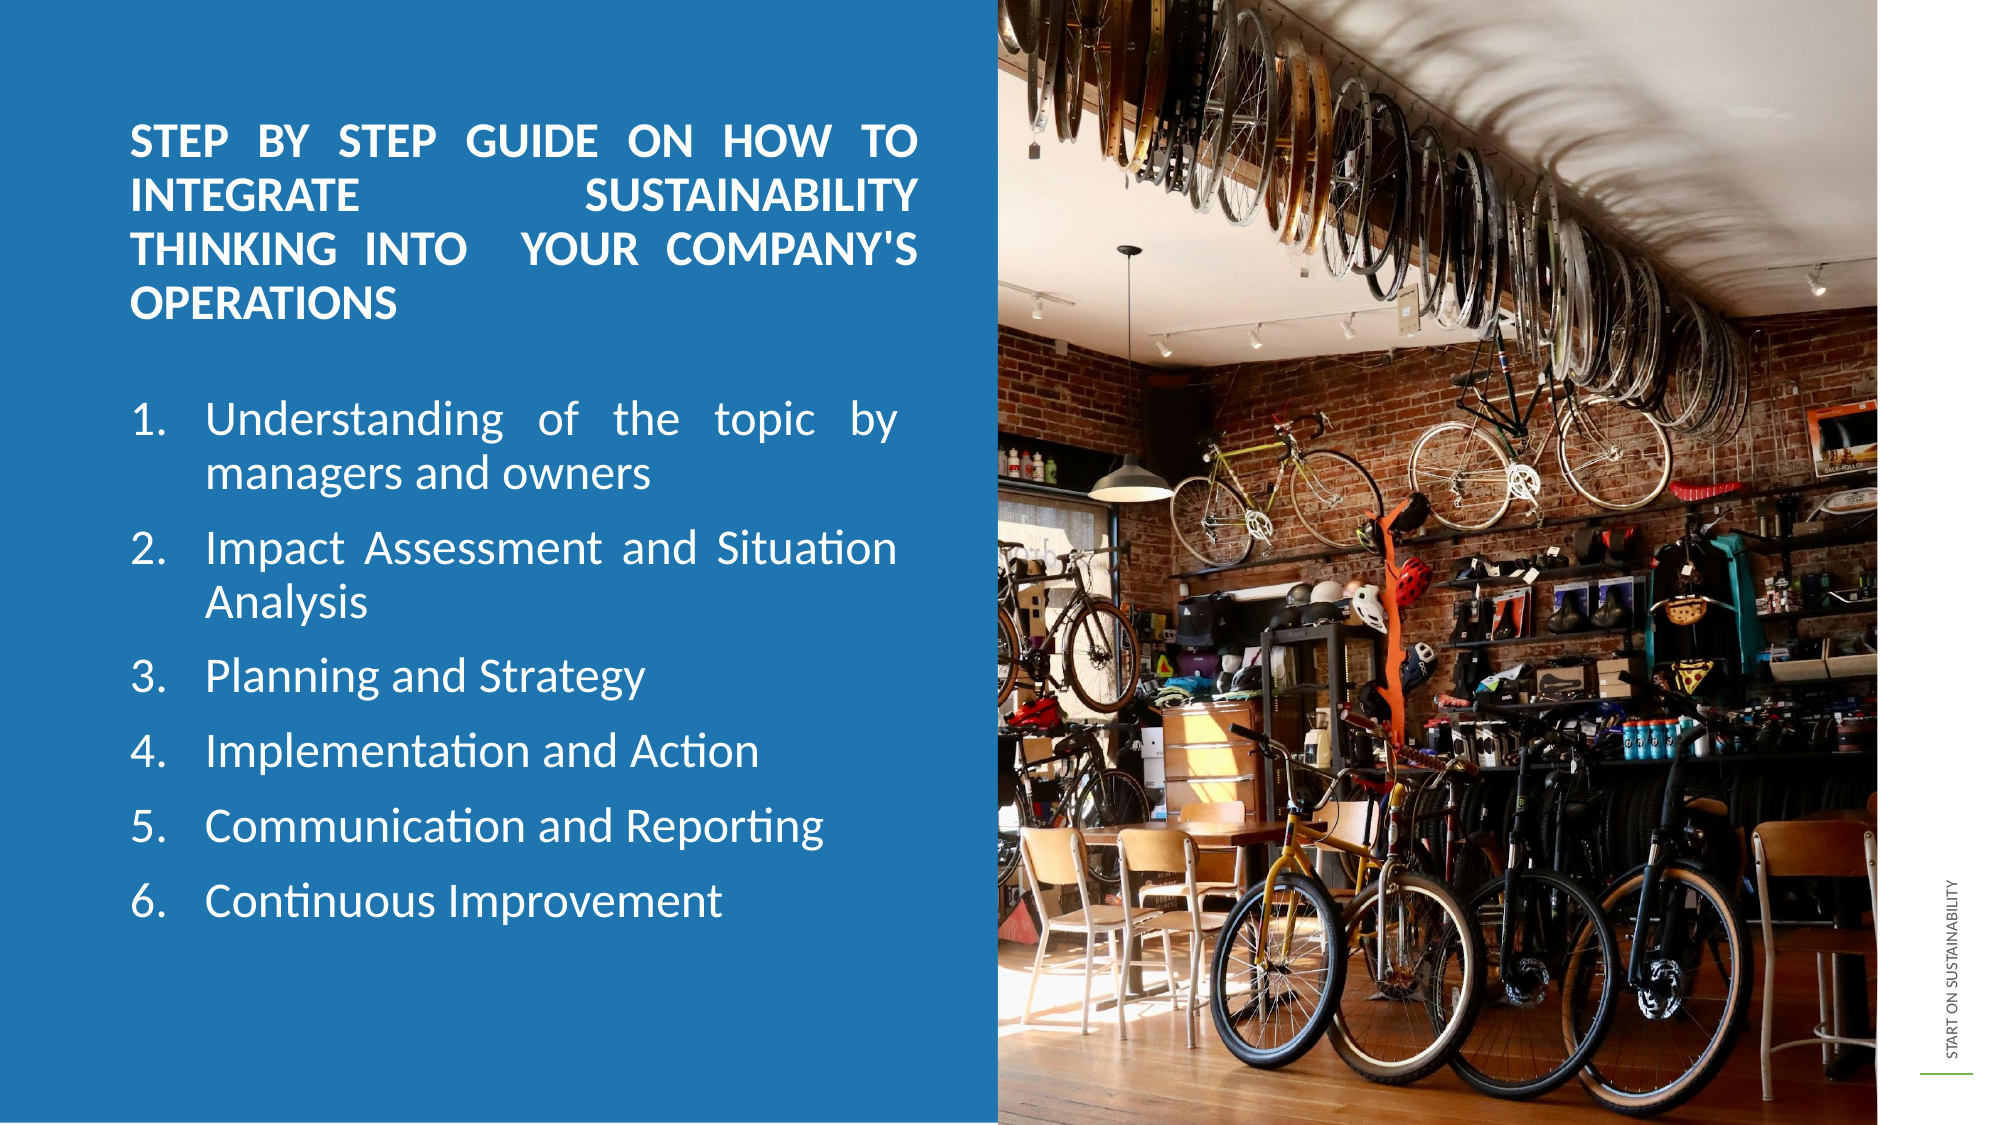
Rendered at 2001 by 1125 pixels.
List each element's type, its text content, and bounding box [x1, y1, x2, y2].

list Understanding of the topic by managers and owners Impact Assessment and Situation Analysis Planning and Strategy Implementation and Action Communication and Reporting Continuous Improvement [115, 384, 914, 987]
list STEP BY STEP GUIDE ON HOW TO INTEGRATE SUSTAINABILITY THINKING INTO YOUR COMPANY'S OPERATIONS [115, 106, 934, 270]
picture [997, 0, 1878, 1125]
